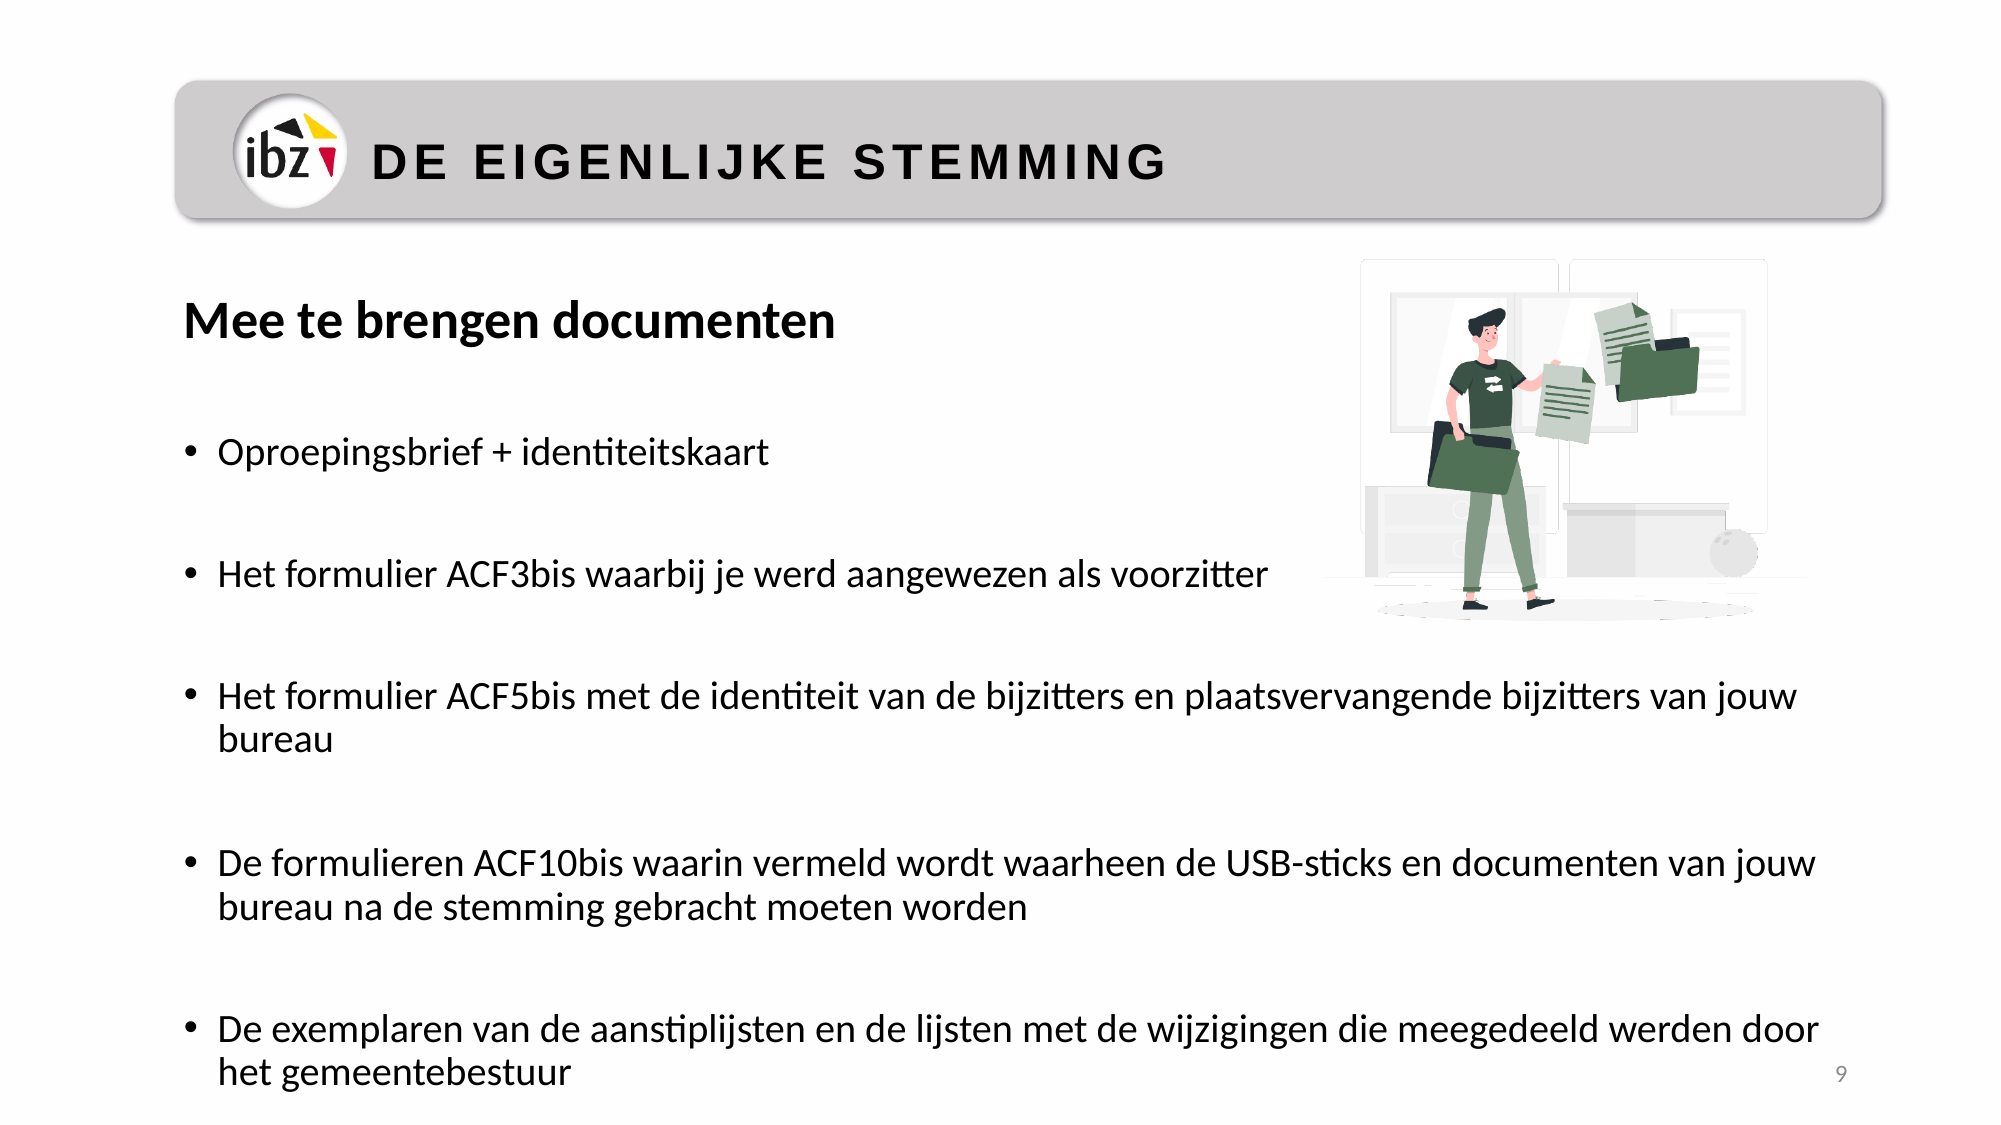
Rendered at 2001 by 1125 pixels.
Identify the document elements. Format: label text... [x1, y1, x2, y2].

text_box Mee te brengen documenten Oproepingsbrief + identiteitskaart Het formulier ACF3bis waarbij je werd aangewezen als voorzitter Het formulier ACF5bis met de identiteit van de bijzitters en plaatsvervangende bijzitters van jouw bureau De formulieren ACF10bis waarin vermeld wordt waarheen de USB-sticks en documenten van jouw bureau na de stemming gebracht moeten worden De exemplaren van de aanstiplijsten en de lijsten met de wijzigingen die meegedeeld werden door het gemeentebestuur [168, 284, 1894, 1103]
picture [168, 74, 1894, 231]
slide_number 9 [1412, 1042, 1863, 1103]
picture [1323, 248, 1814, 631]
